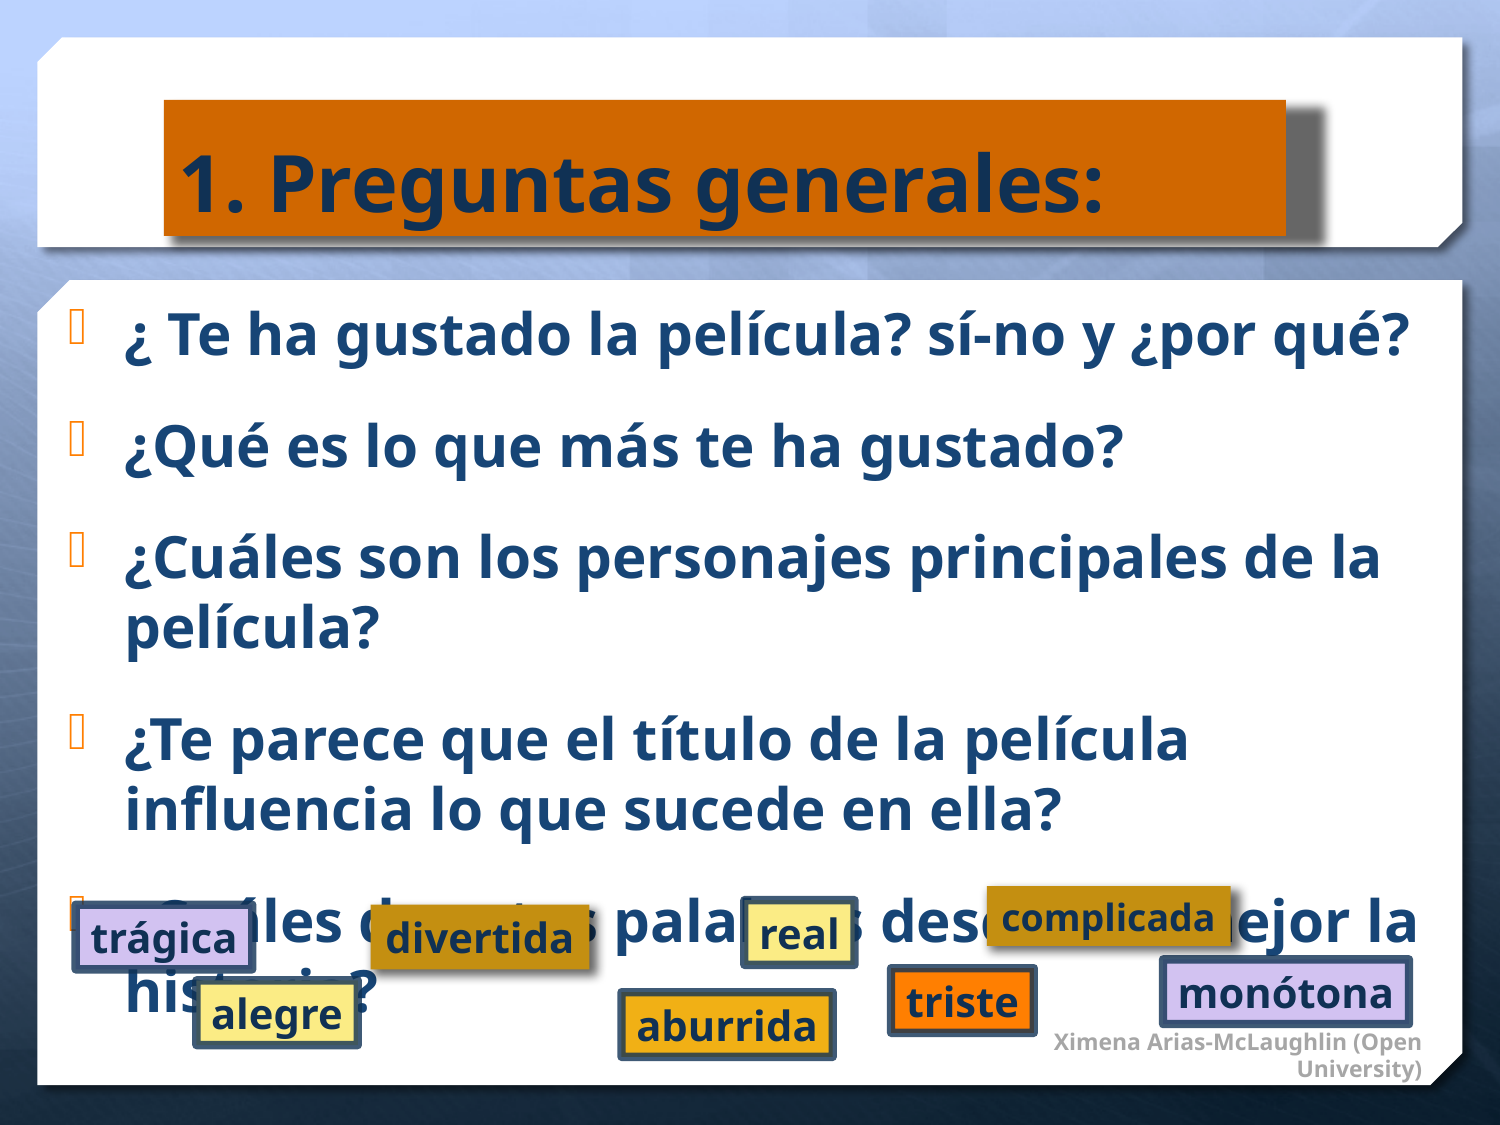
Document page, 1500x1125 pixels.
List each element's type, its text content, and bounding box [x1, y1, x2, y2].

footer Ximena Arias-McLaughlin (Open University) [962, 1025, 1438, 1085]
text_box triste [887, 964, 1038, 1037]
text_box divertida [370, 904, 590, 970]
text_box aburrida [617, 988, 837, 1061]
text_box trágica [71, 901, 256, 974]
text_box real [740, 896, 859, 969]
text_box alegre [192, 976, 362, 1049]
text_box complicada [986, 886, 1231, 946]
title 1. Preguntas generales: [163, 99, 1286, 236]
list ¿ Te ha gustado la película? sí-no y ¿por qué? ¿Qué es lo que más te ha gustado? ¿Cuáles son los personajes principales de la película? ¿Te parece que el título de la película influencia lo que sucede en ella? ¿Cuáles de estas palabras describen mejor la historia? [53, 289, 1483, 947]
text_box monótona [1159, 955, 1413, 1028]
